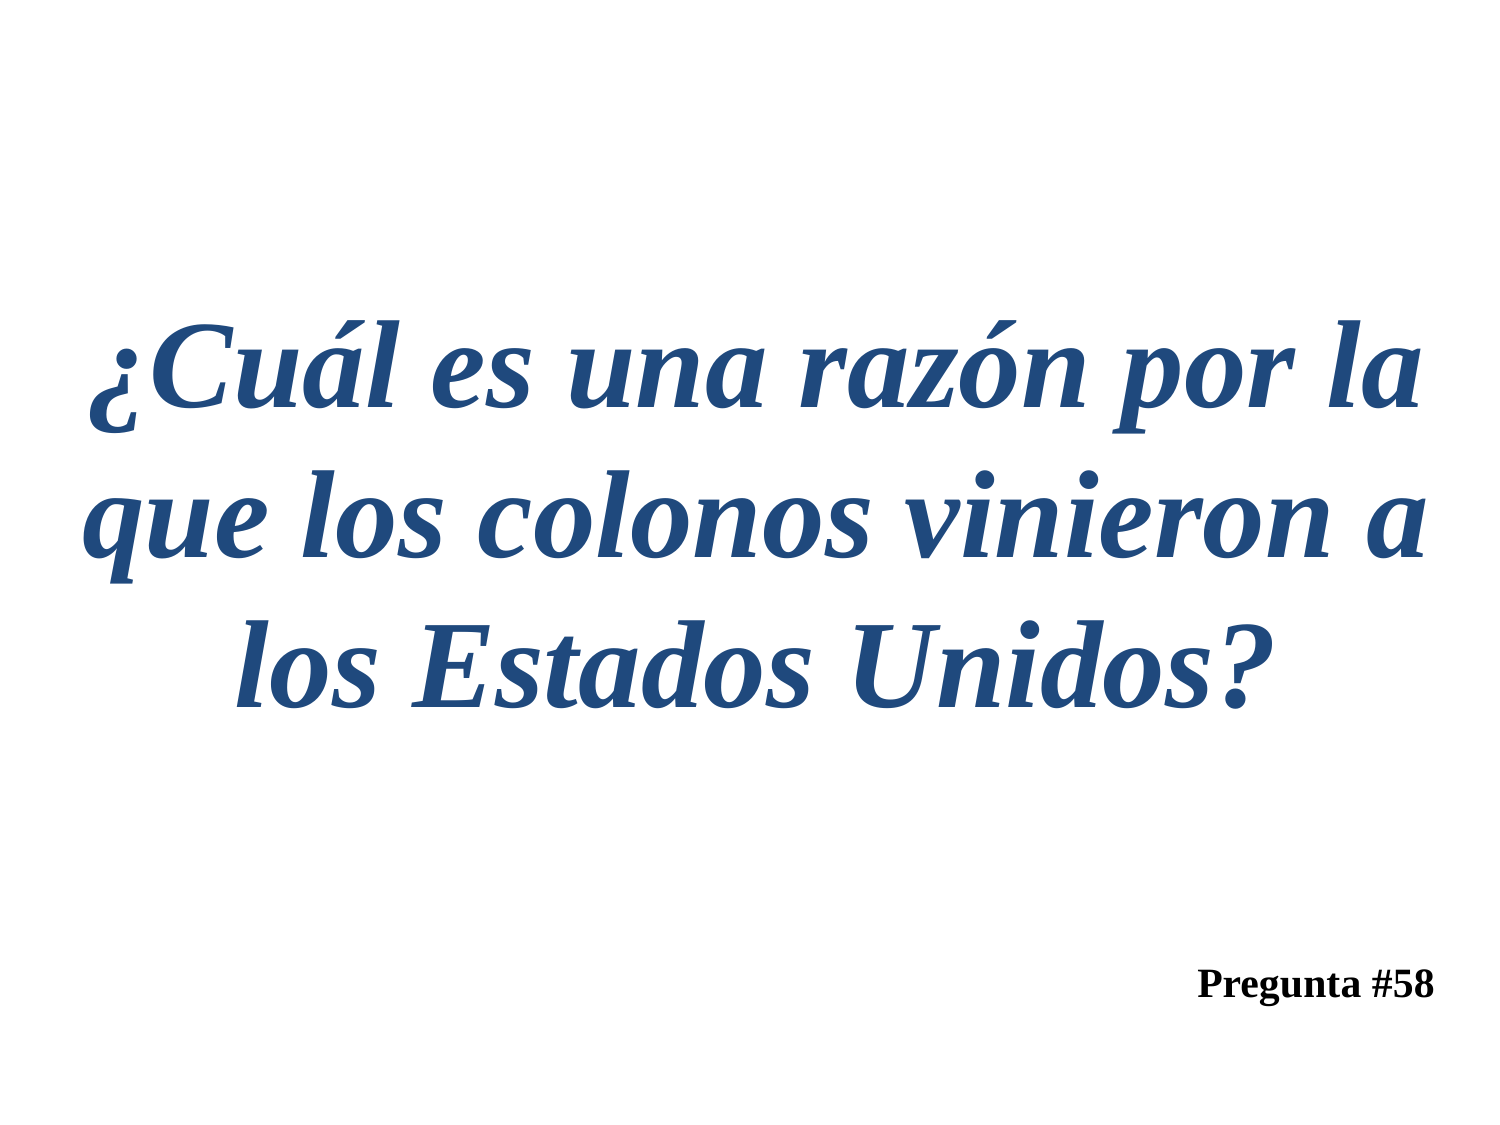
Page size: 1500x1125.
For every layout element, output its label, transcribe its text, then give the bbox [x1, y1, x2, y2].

list ¿Cuál es una razón por la que los colonos vinieron a los Estados Unidos? [62, 274, 1451, 776]
title Pregunta #58 [99, 887, 1451, 1076]
